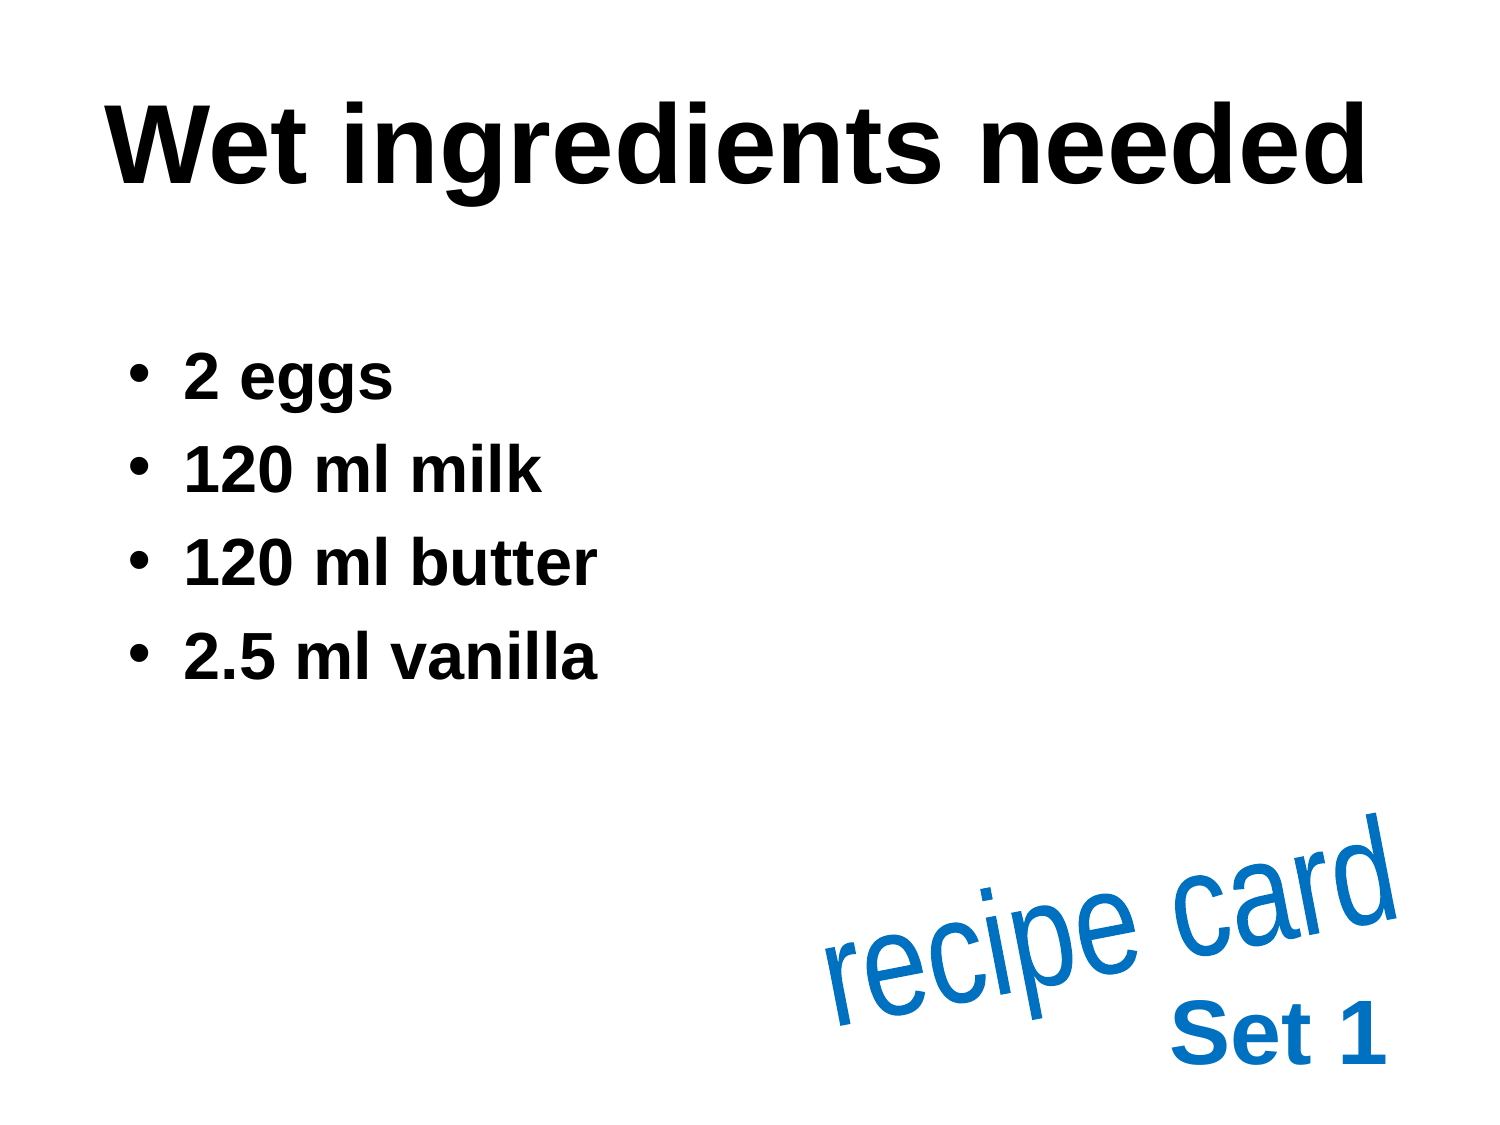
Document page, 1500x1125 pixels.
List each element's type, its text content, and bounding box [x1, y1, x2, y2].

text_box Set 1 [1100, 965, 1405, 1085]
list 2 eggs 120 ml milk 120 ml butter 2.5 ml vanilla [112, 324, 1400, 1005]
title Wet ingredients needed [50, 45, 1425, 233]
